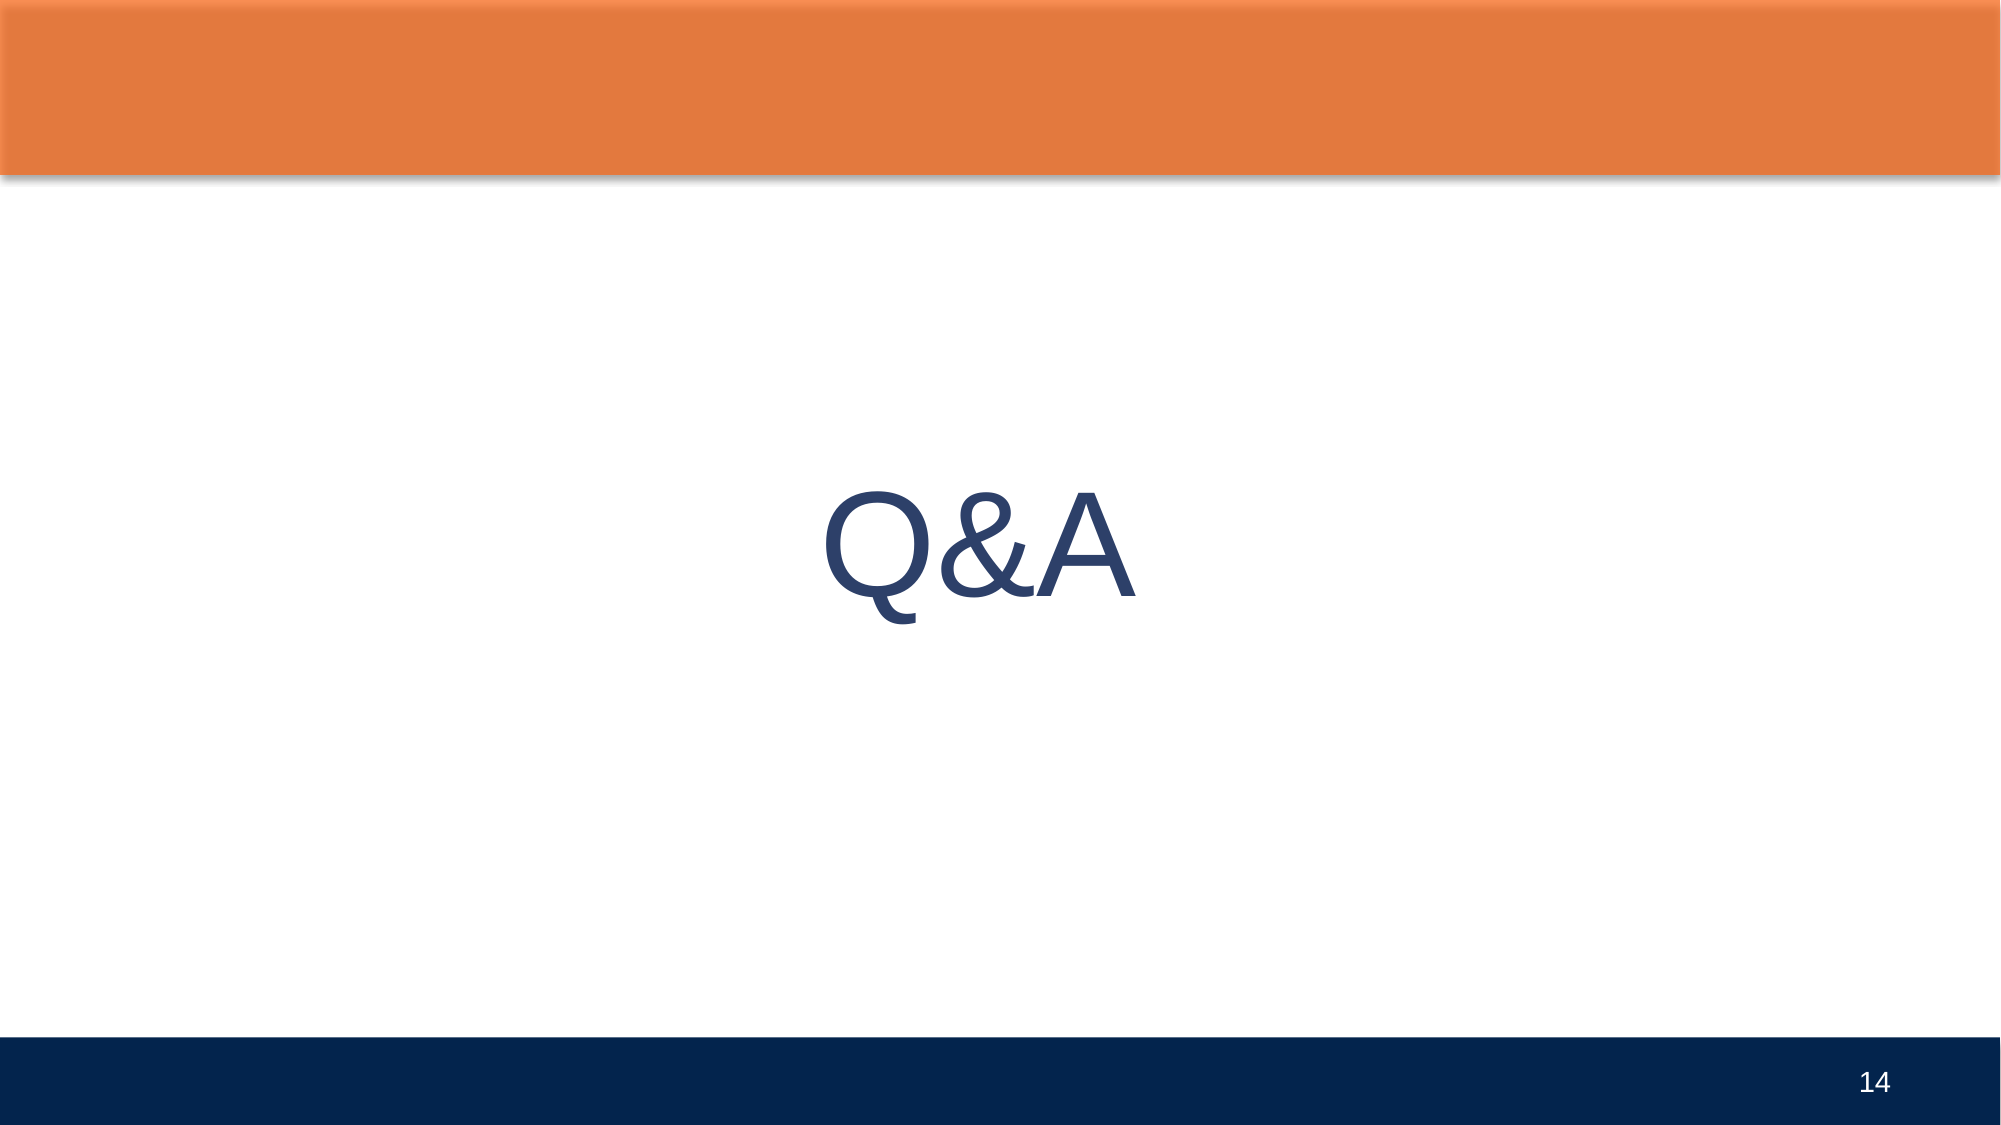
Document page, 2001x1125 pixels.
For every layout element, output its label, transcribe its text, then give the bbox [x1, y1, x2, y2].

list Q&A [81, 439, 1875, 675]
